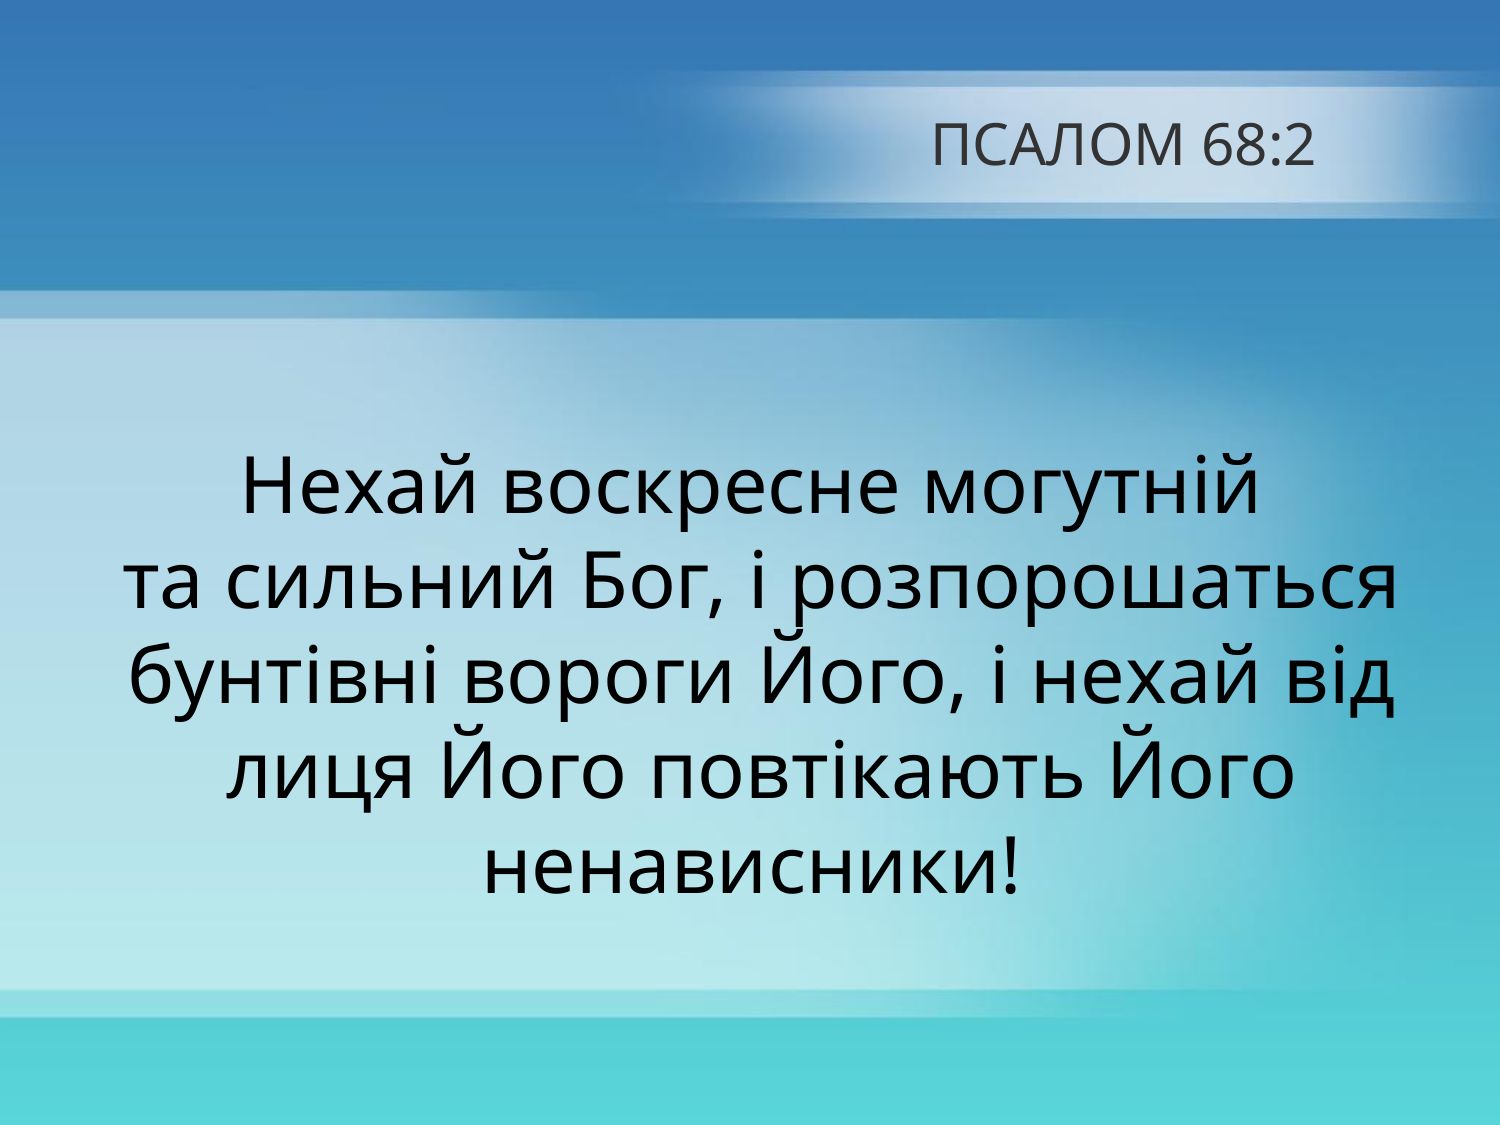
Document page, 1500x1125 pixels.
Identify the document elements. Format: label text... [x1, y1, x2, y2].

picture [0, 0, 1500, 1125]
title ПСАЛОМ 68:2 [915, 101, 1376, 185]
text_box Нехай воскресне могутній та сильний Бог, і розпорошаться бунтівні вороги Його, і нехай від лиця Його повтікають Його ненависники! [76, 420, 1447, 917]
